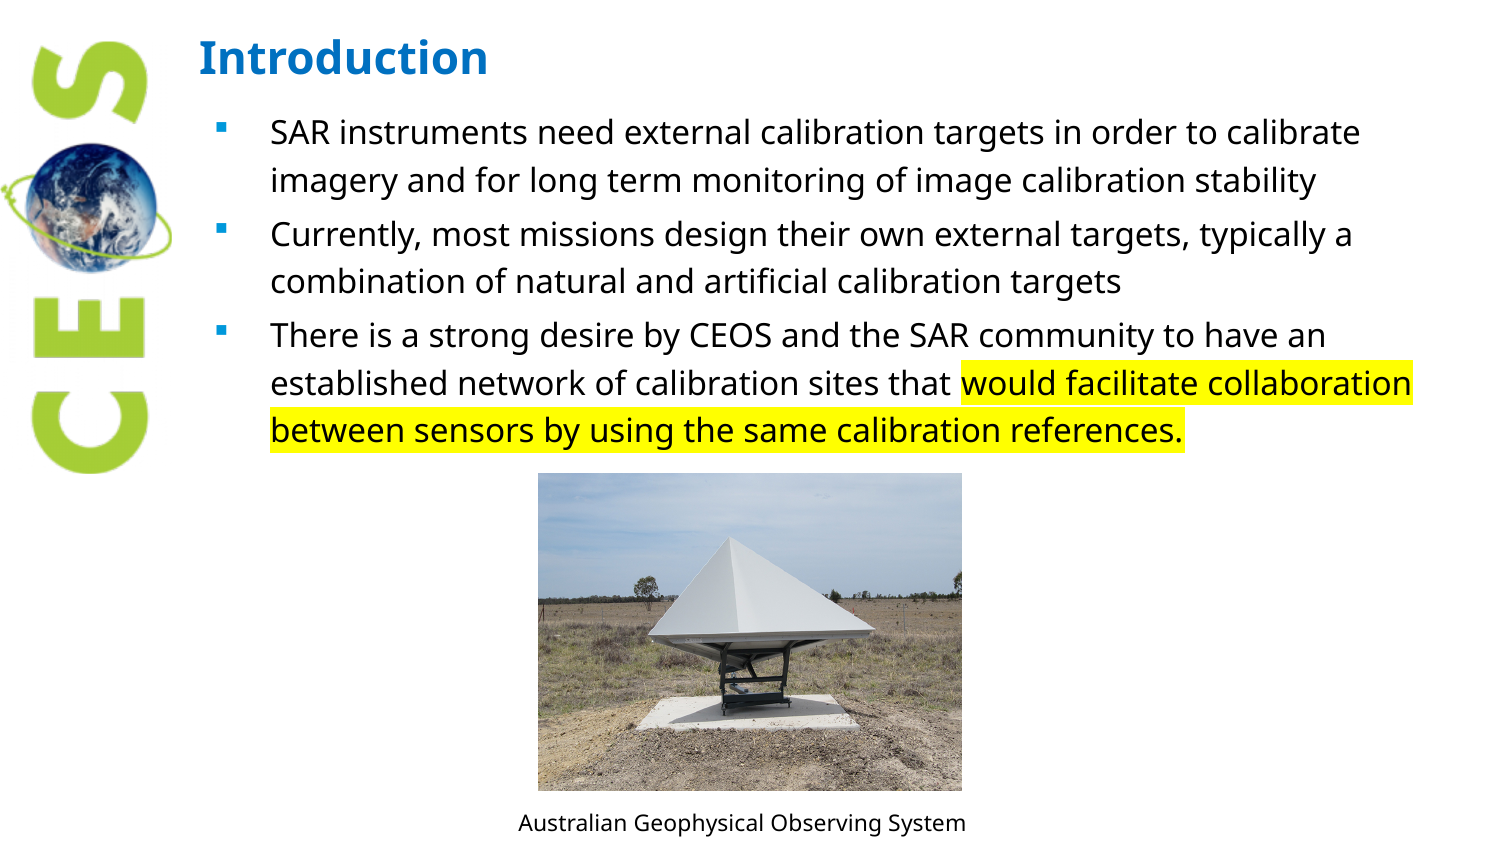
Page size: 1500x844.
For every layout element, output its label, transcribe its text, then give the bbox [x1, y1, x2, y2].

list SAR instruments need external calibration targets in order to calibrate imagery and for long term monitoring of image calibration stability Currently, most missions design their own external targets, typically a combination of natural and artificial calibration targets There is a strong desire by CEOS and the SAR community to have an established network of calibration sites that would facilitate collaboration between sensors by using the same calibration references. [184, 96, 1464, 748]
text_box Australian Geophysical Observing System [503, 801, 1254, 844]
title Introduction [184, 21, 1464, 92]
picture [538, 473, 962, 791]
picture [1, 42, 171, 473]
